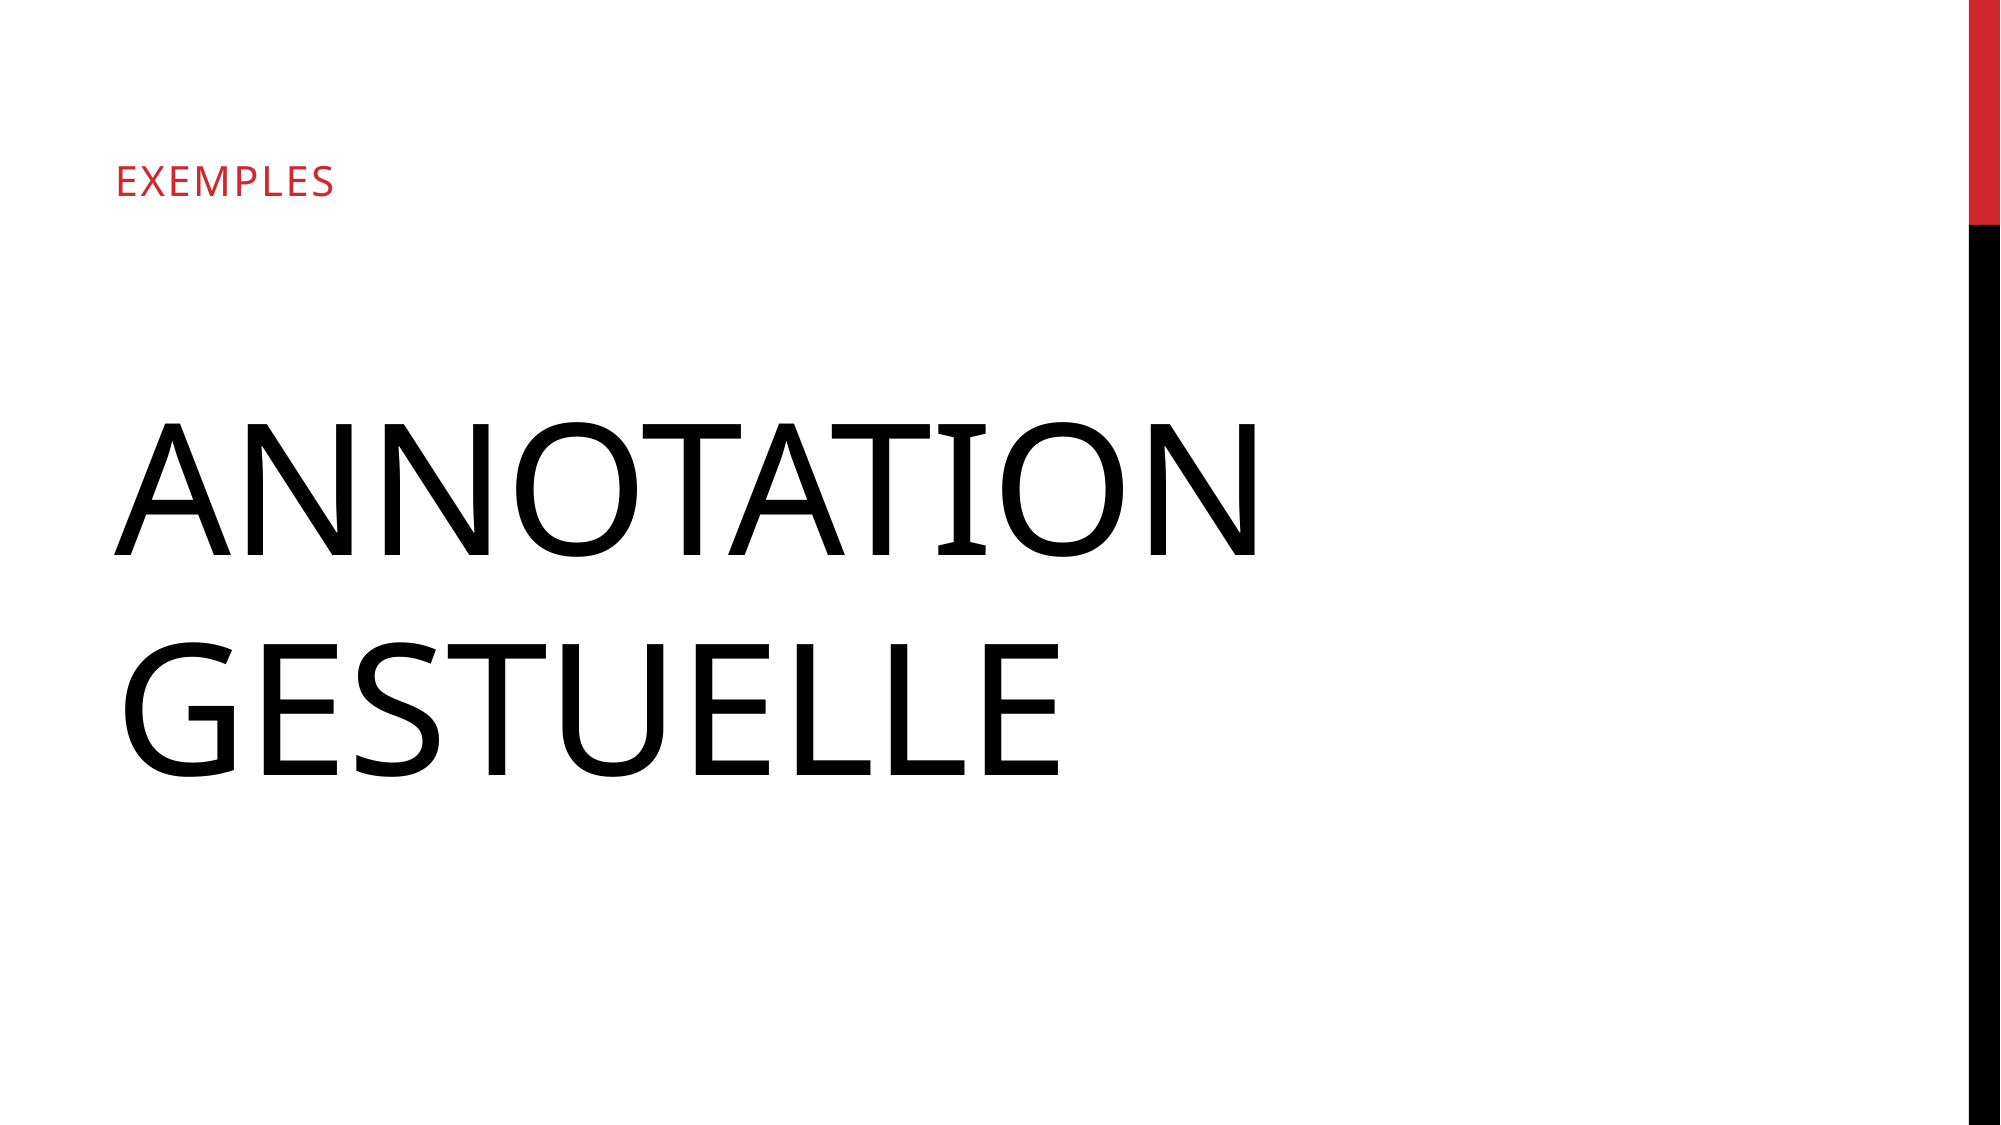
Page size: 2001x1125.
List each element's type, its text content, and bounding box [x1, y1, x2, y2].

list Exemples [99, 37, 1801, 213]
title Annotation Gestuelle [99, 237, 1800, 947]
